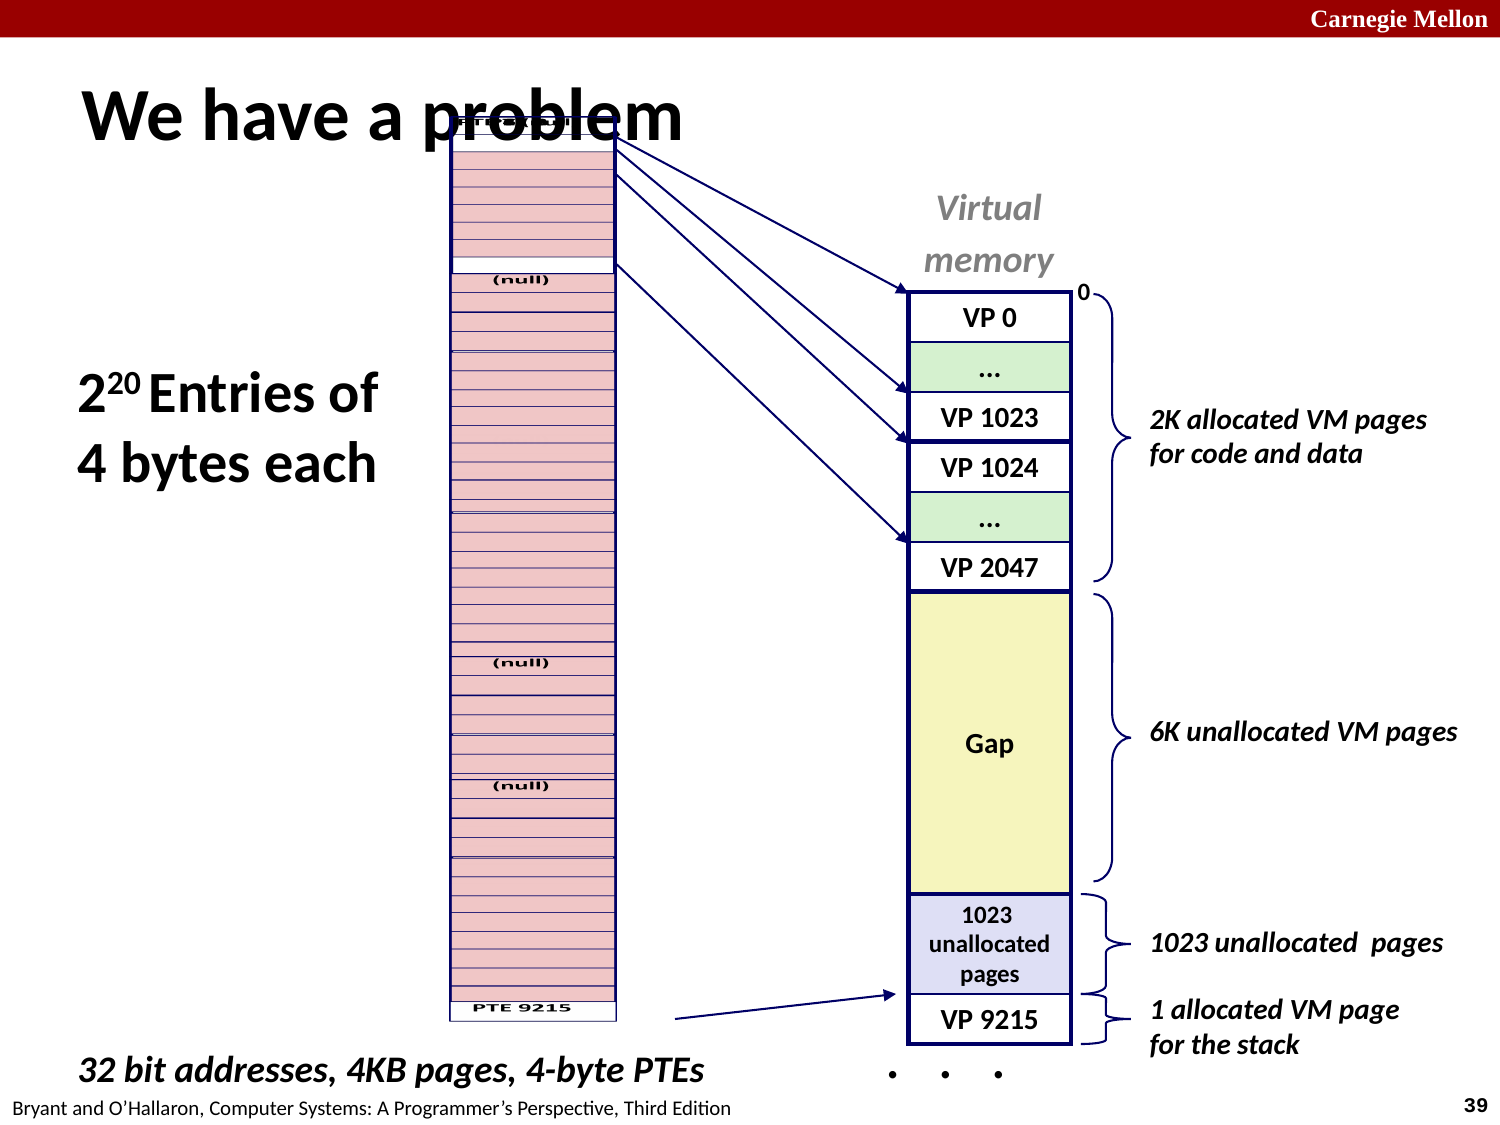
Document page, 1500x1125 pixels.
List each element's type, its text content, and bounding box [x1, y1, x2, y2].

text_box Gap [908, 591, 1072, 893]
text_box [1093, 593, 1131, 882]
text_box [1080, 894, 1131, 994]
text_box [908, 893, 1072, 1044]
title We have a problem [66, 46, 1426, 175]
text_box 6K unallocated VM pages [1134, 706, 1475, 757]
text_box 1 allocated VM page for the stack [1134, 984, 1417, 1070]
text_box 2K allocated VM pages for code and data [1134, 394, 1445, 479]
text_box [674, 993, 897, 1020]
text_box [623, 149, 909, 174]
text_box 0 [1061, 269, 1106, 315]
picture [448, 116, 617, 1025]
text_box 32 bit addresses, 4KB pages, 4-byte PTEs [62, 1037, 736, 1098]
text_box [1080, 994, 1131, 1045]
text_box [908, 441, 1072, 591]
text_box [1093, 293, 1131, 582]
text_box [623, 137, 909, 149]
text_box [623, 264, 909, 544]
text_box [623, 174, 909, 263]
text_box 1023 unallocated pages [1134, 916, 1461, 967]
text_box Virtual memory [914, 181, 1070, 289]
text_box [914, 291, 1072, 441]
text_box ... [961, 1054, 1045, 1109]
text_box 220 Entries of 4 bytes each [62, 346, 418, 503]
